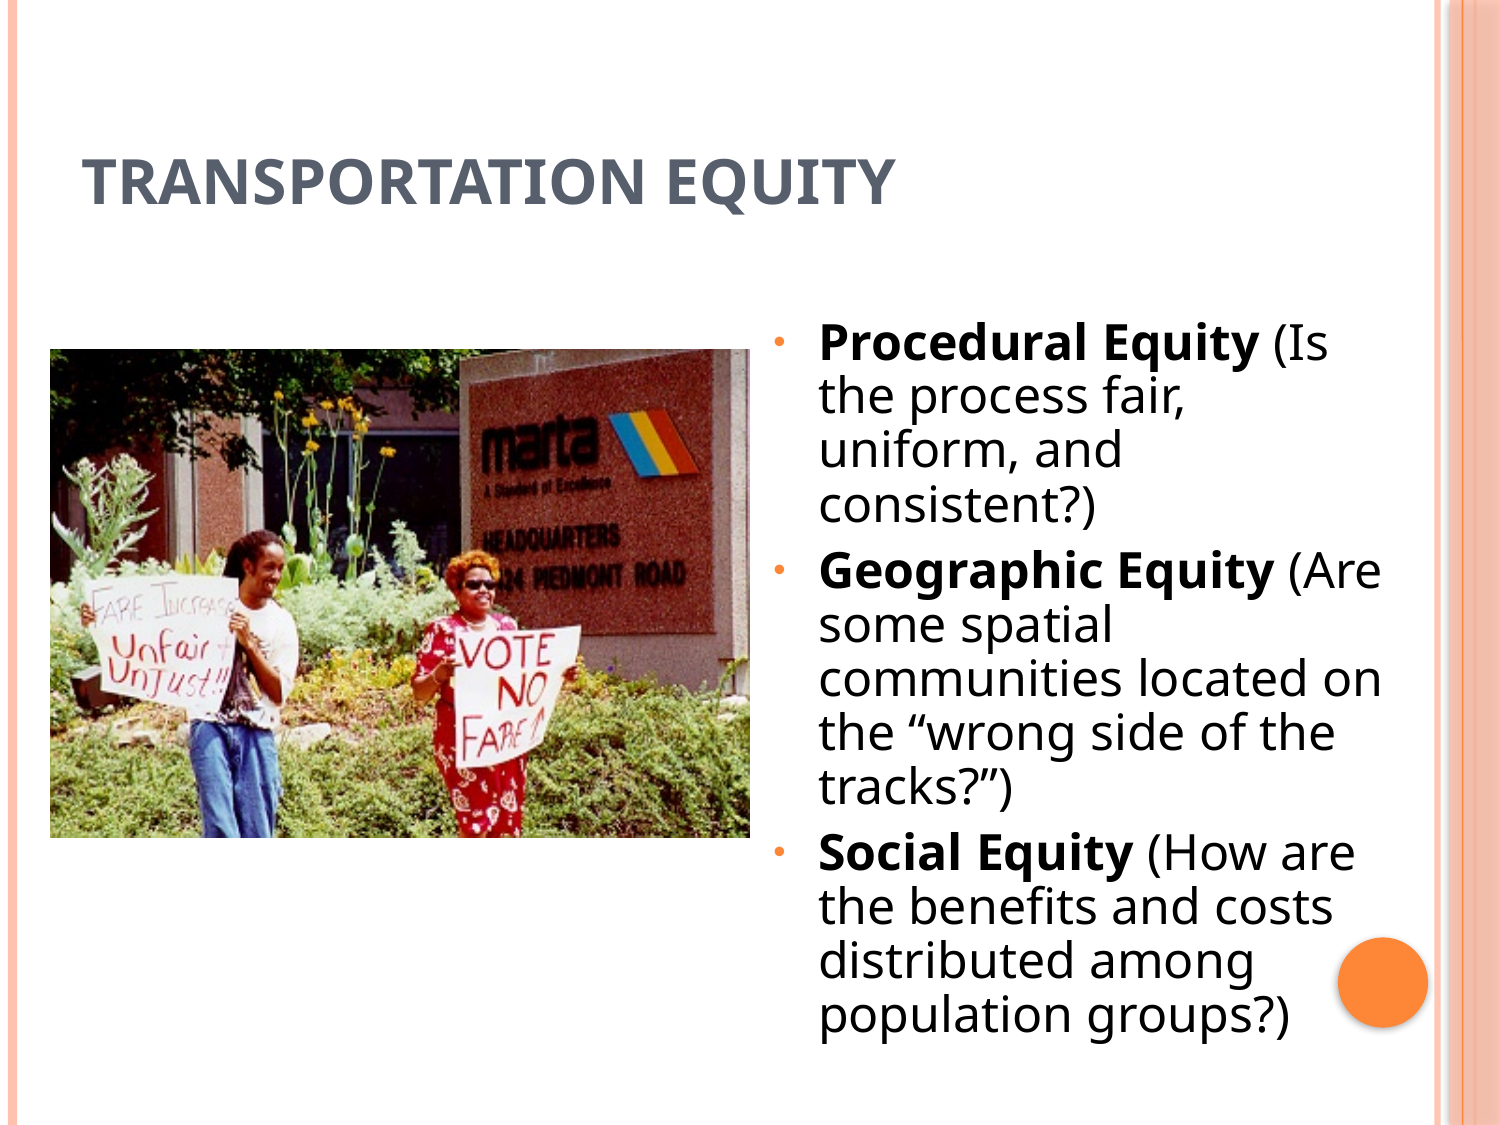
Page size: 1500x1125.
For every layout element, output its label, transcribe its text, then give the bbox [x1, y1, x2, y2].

list Procedural Equity (Is the process fair, uniform, and consistent?) Geographic Equity (Are some spatial communities located on the “wrong side of the tracks?”) Social Equity (How are the benefits and costs distributed among population groups?) [758, 309, 1417, 994]
title Transportation Equity [66, 37, 1342, 225]
picture [49, 349, 751, 838]
